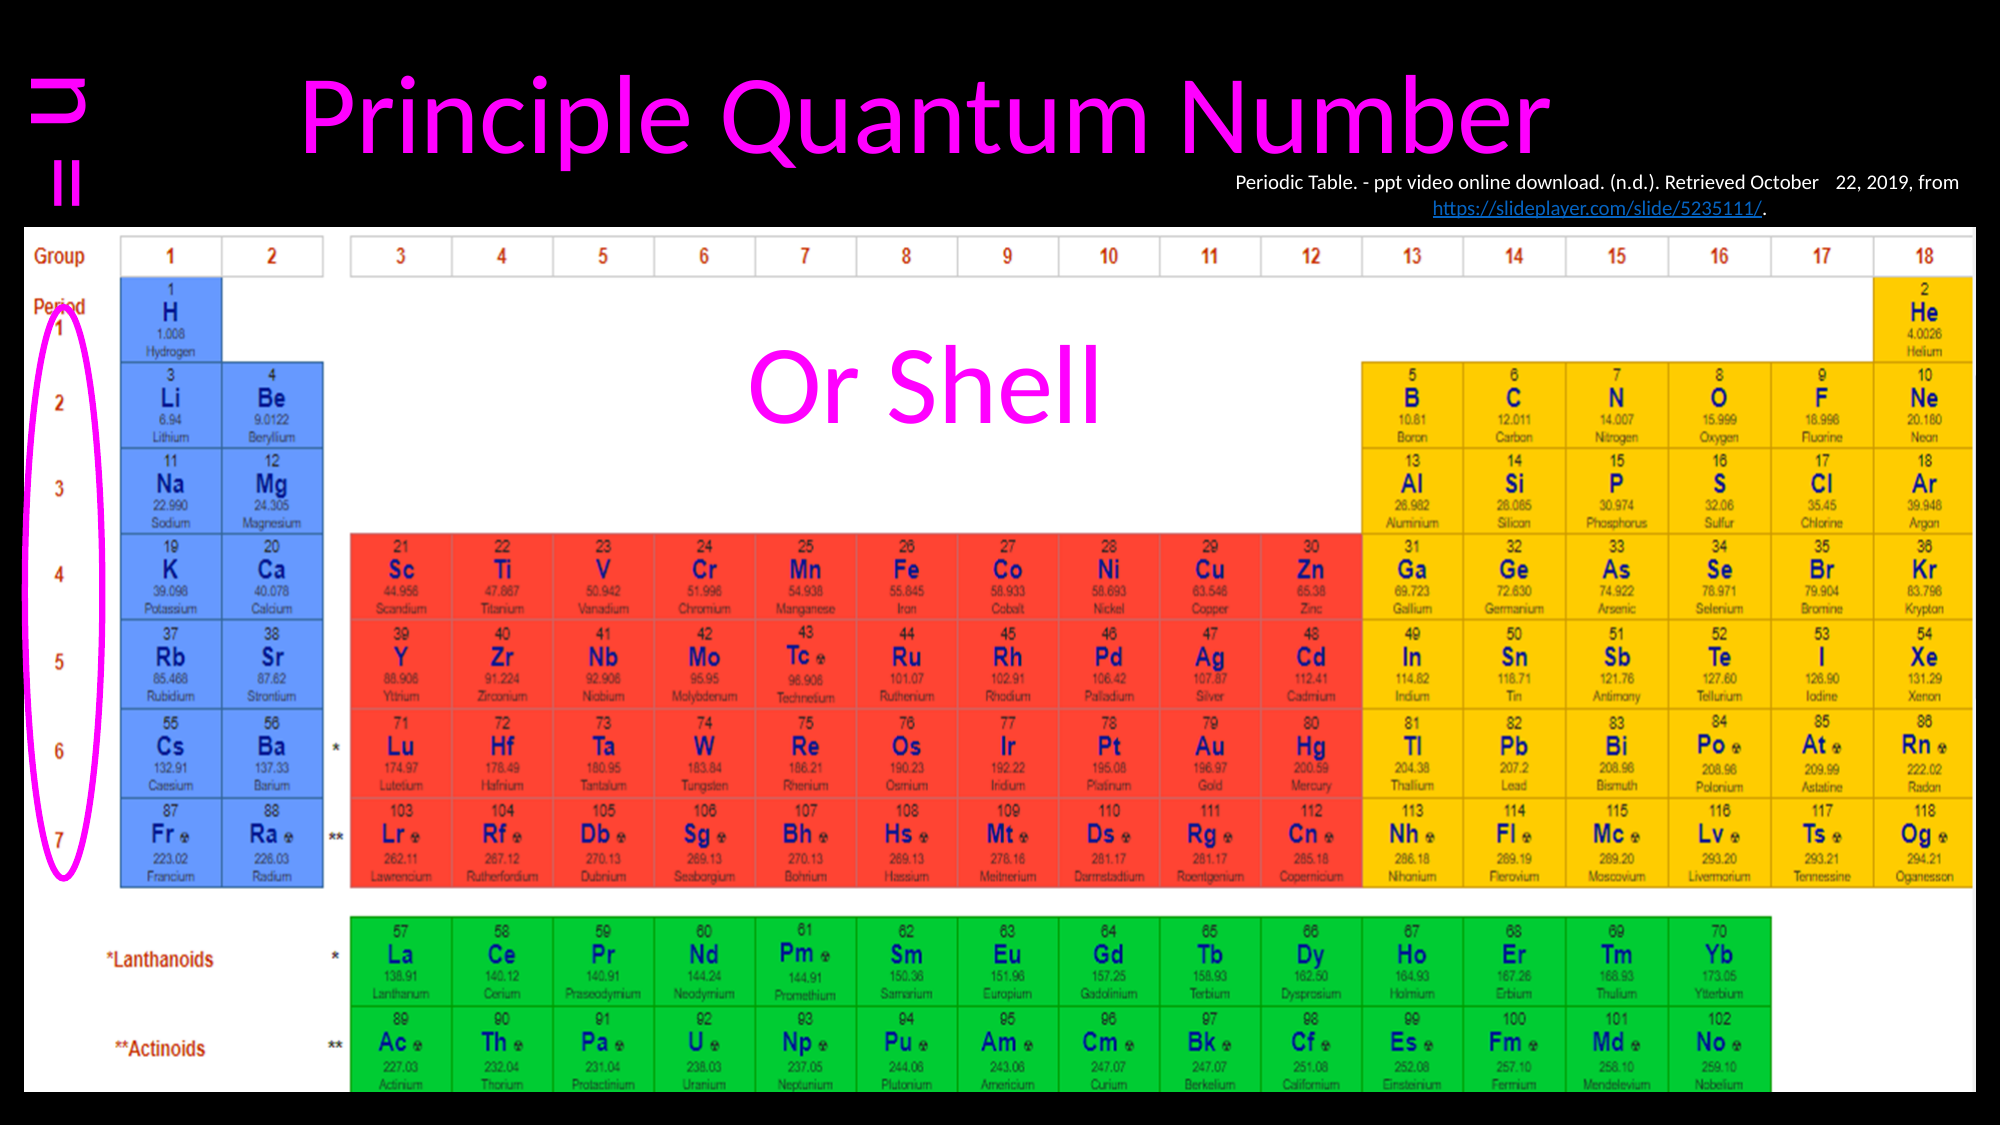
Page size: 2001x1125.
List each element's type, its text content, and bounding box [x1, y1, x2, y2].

picture [24, 227, 1976, 1092]
text_box Periodic Table. - ppt video online download. (n.d.). Retrieved October 22, 2019, from https://slideplayer.com/slide/5235111/. [1099, 161, 2000, 227]
text_box n = [1, 55, 152, 227]
text_box Principle Quantum Number Or Shell [283, 33, 1570, 227]
